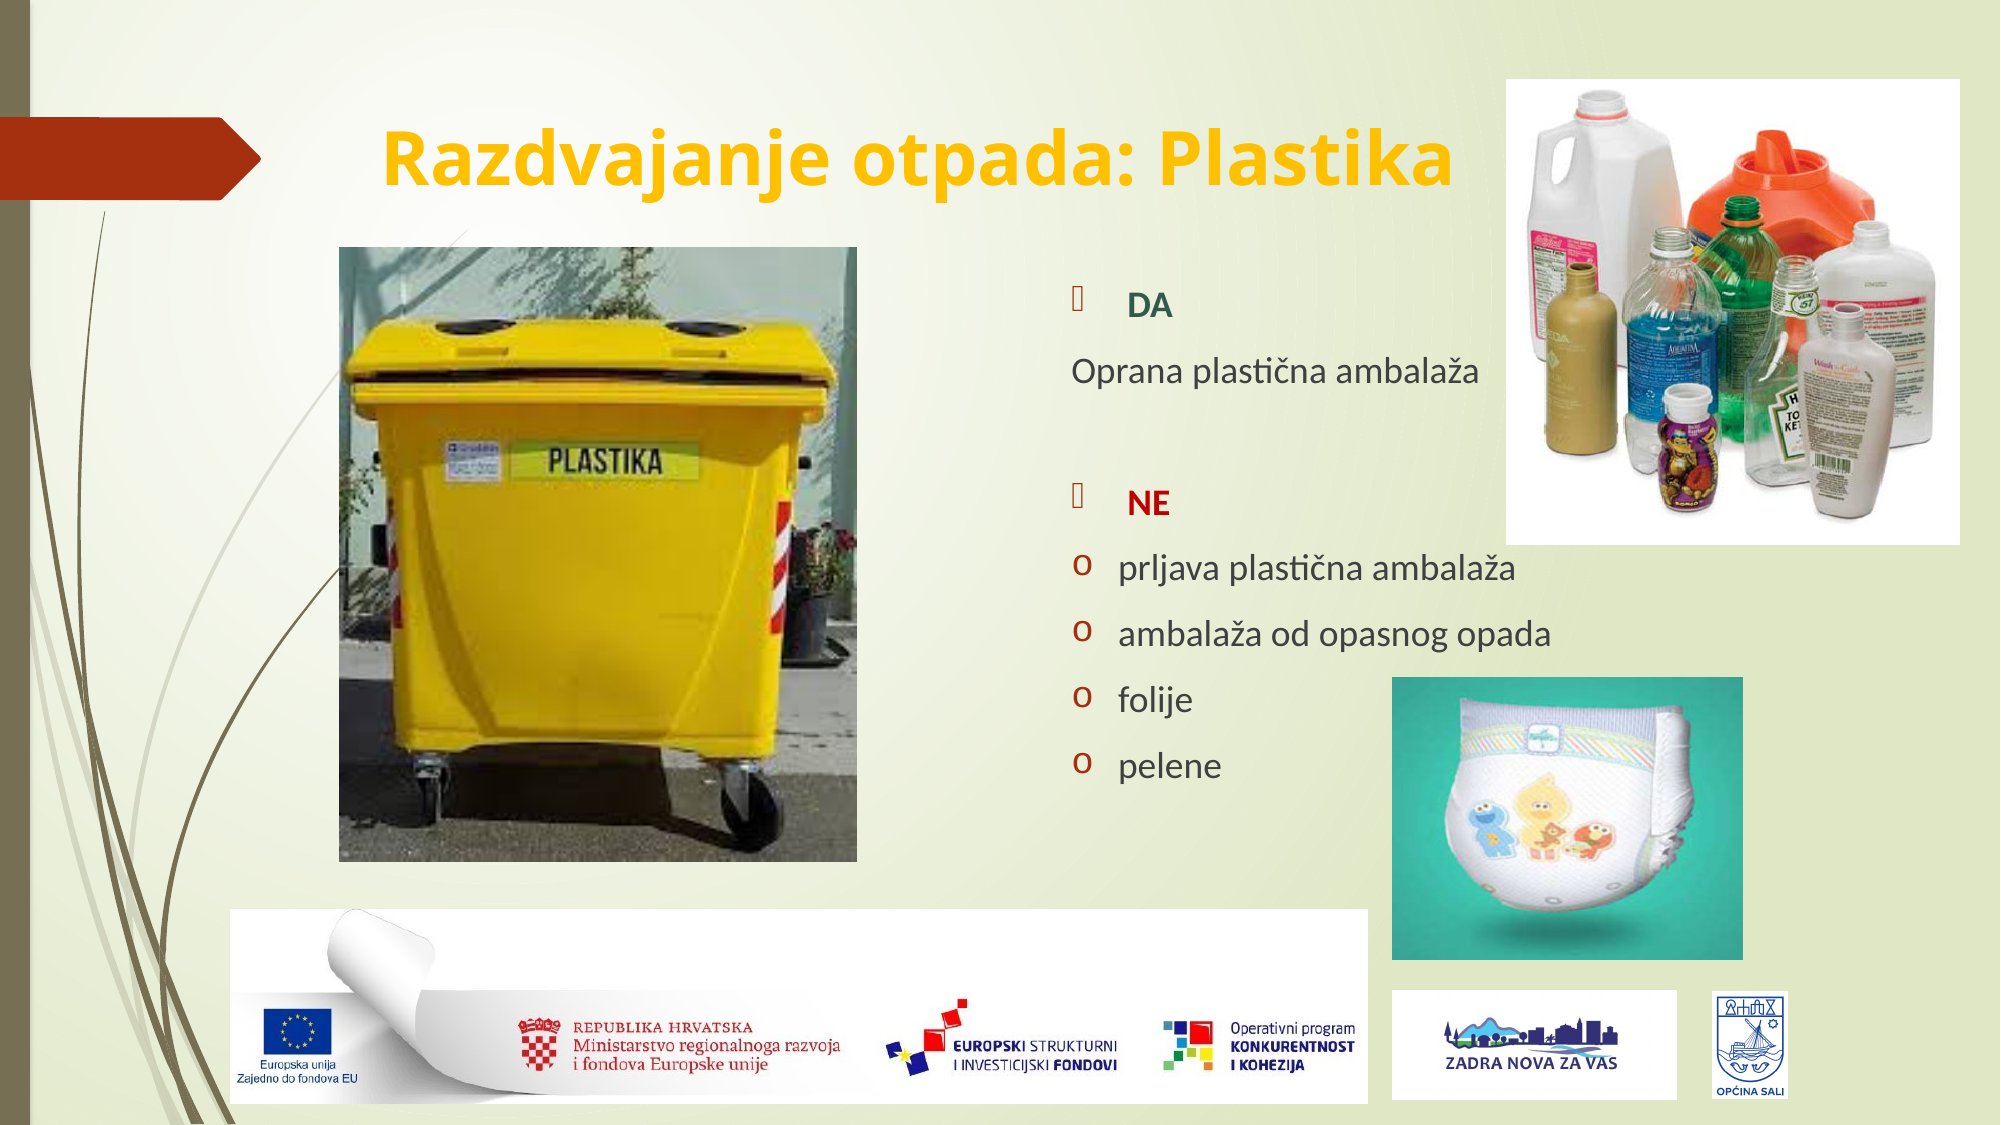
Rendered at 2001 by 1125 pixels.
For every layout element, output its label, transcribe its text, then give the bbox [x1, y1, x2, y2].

picture [1712, 991, 1788, 1099]
picture [1392, 677, 1744, 961]
picture [339, 247, 857, 862]
picture [230, 909, 1368, 1104]
list DA Oprana plastična ambalaža NE prljava plastična ambalaža ambalaža od opasnog opada folije pelene [1056, 272, 1888, 970]
picture [1505, 79, 1961, 546]
picture [1392, 990, 1678, 1100]
title Razdvajanje otpada: Plastika [297, 102, 1501, 313]
